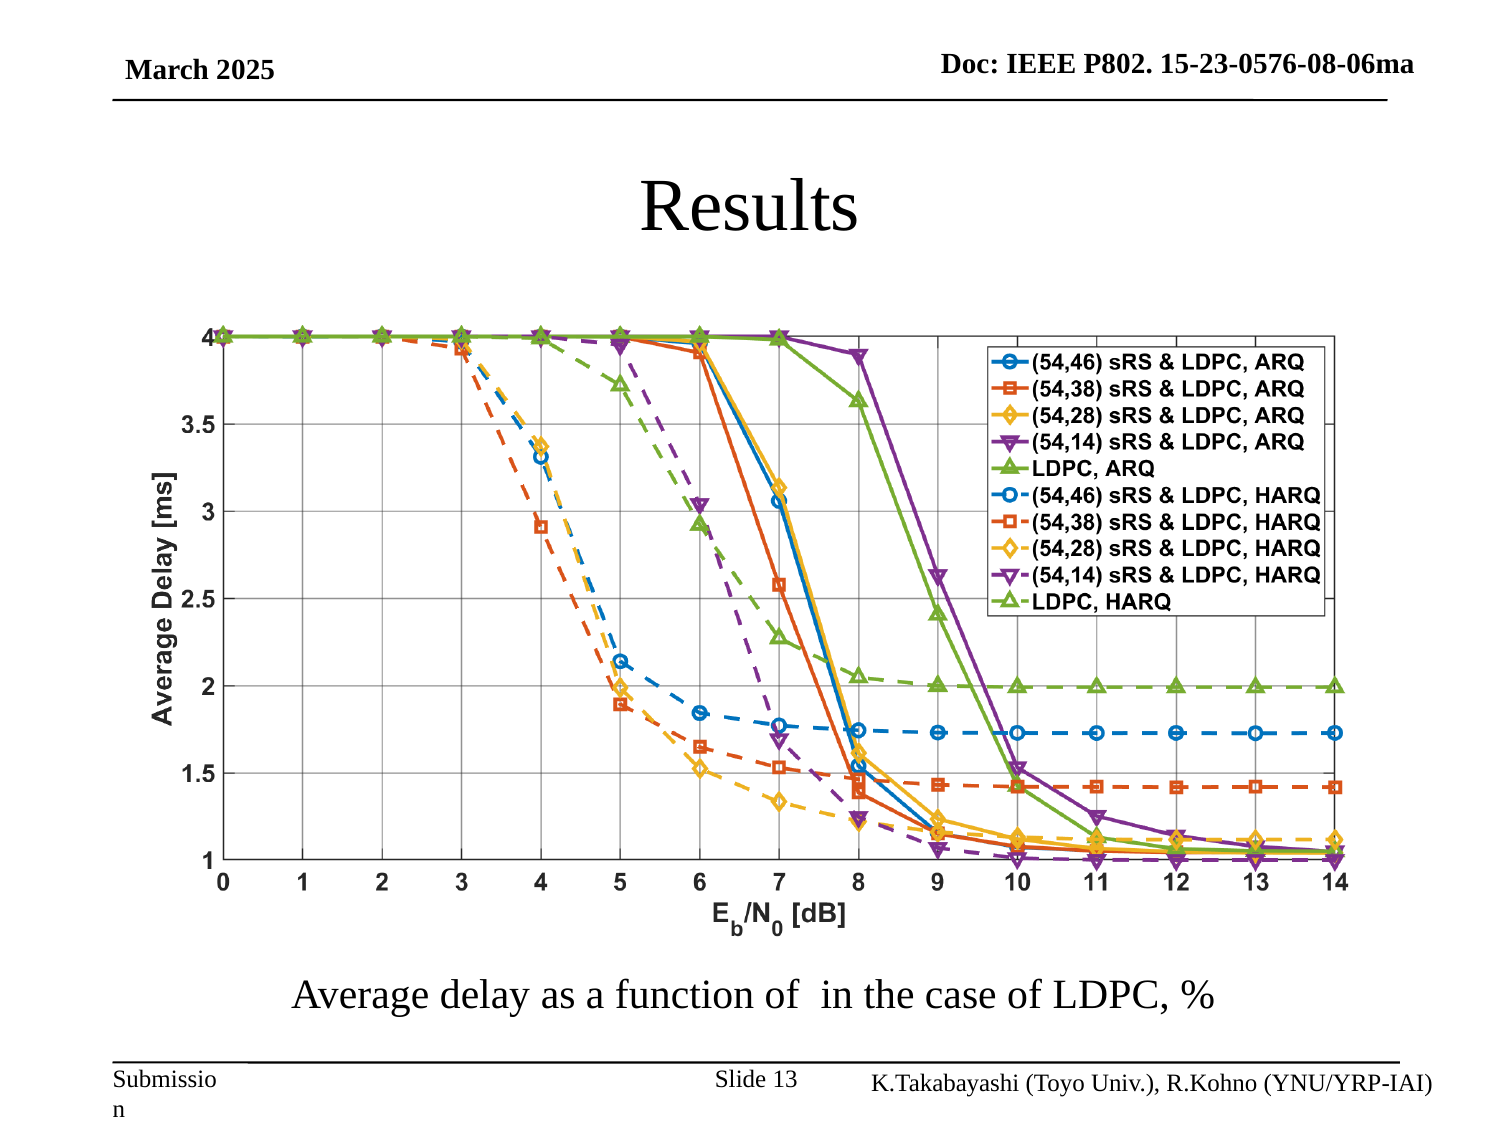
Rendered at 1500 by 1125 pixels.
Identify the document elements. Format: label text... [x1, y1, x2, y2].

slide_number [124, 49, 388, 86]
title Results [112, 112, 1388, 285]
picture [36, 287, 1471, 940]
slide_number Slide 13 [712, 1061, 801, 1093]
footer K.Takabayashi (Toyo Univ.), R.Kohno (YNU/YRP-IAI) [856, 1058, 1471, 1125]
